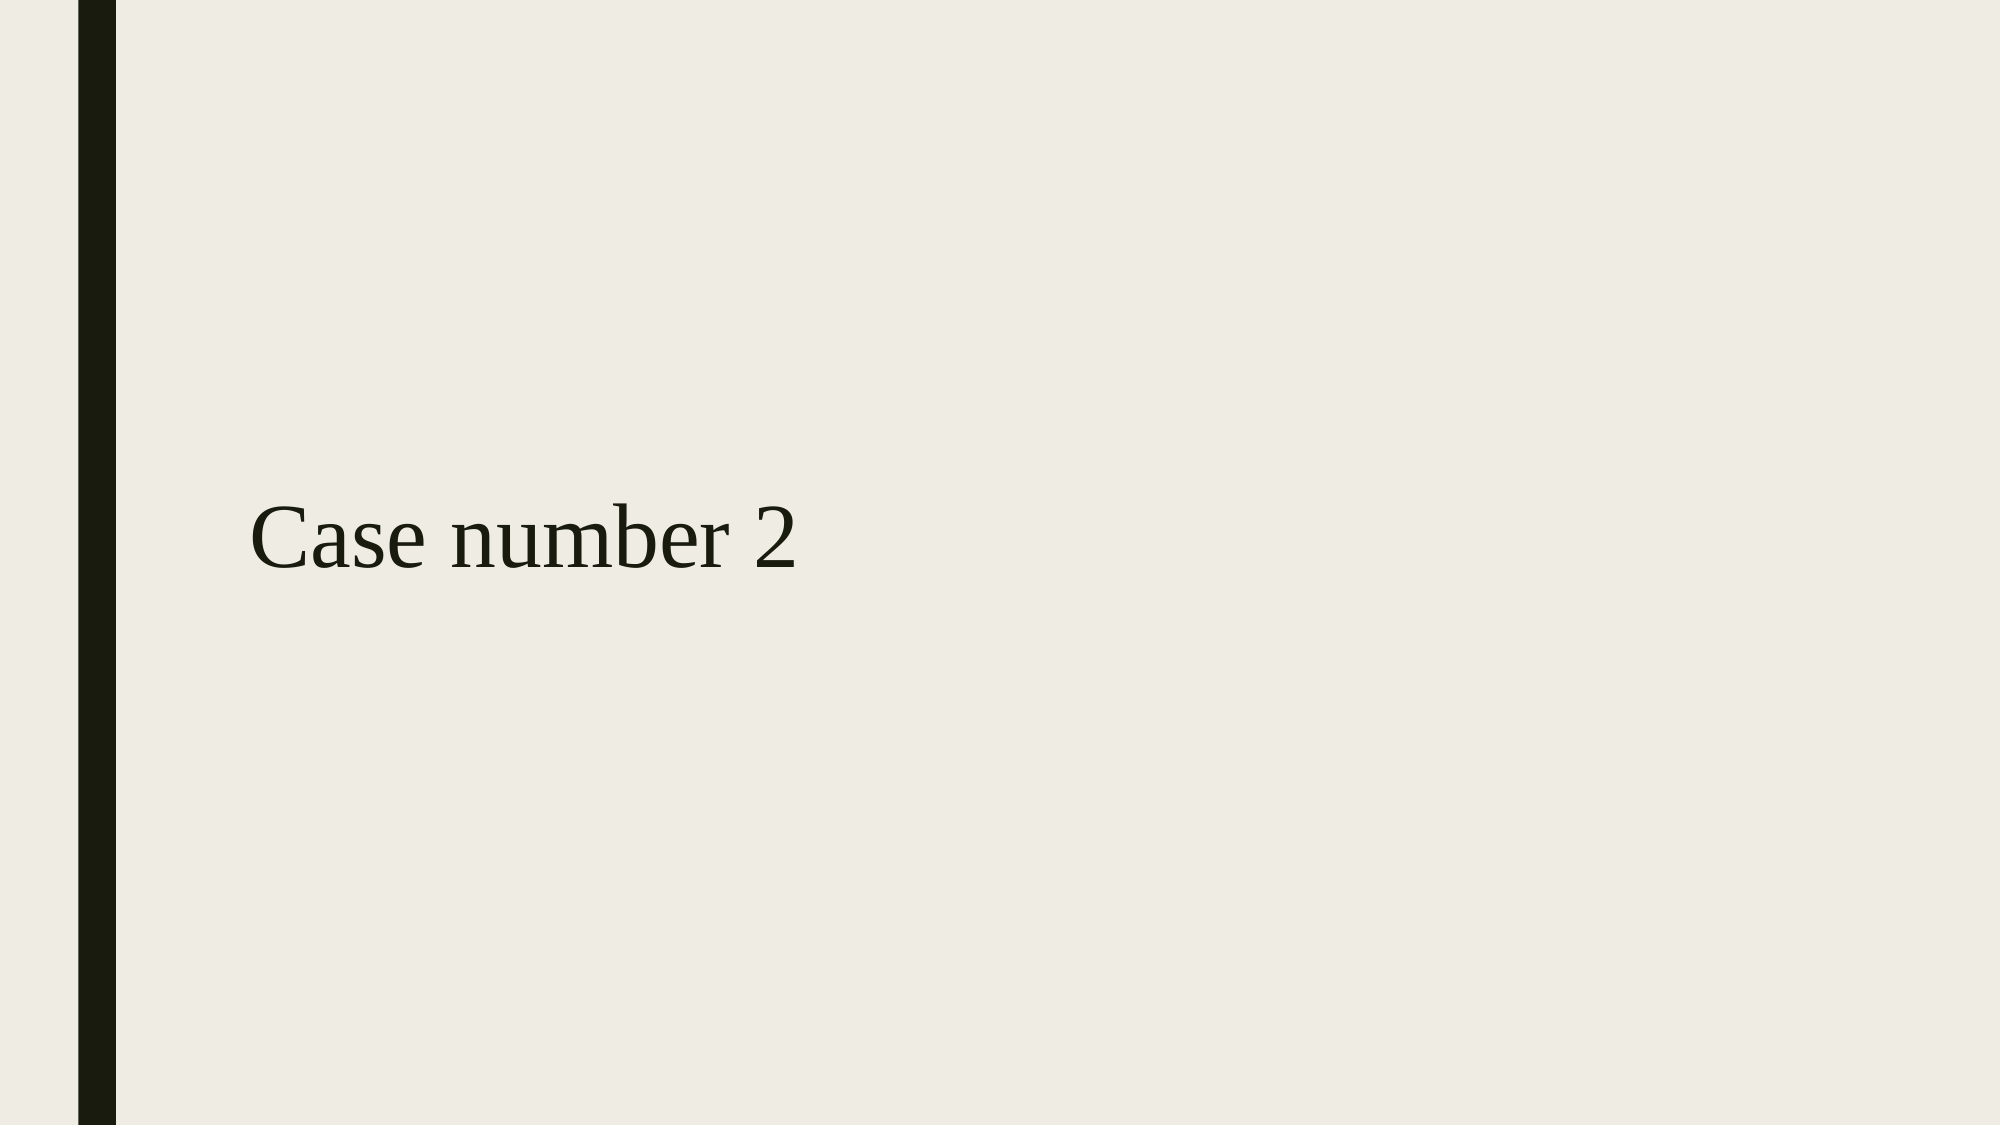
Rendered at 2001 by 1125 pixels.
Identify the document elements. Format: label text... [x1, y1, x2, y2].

title Case number 2 [234, 481, 1810, 726]
